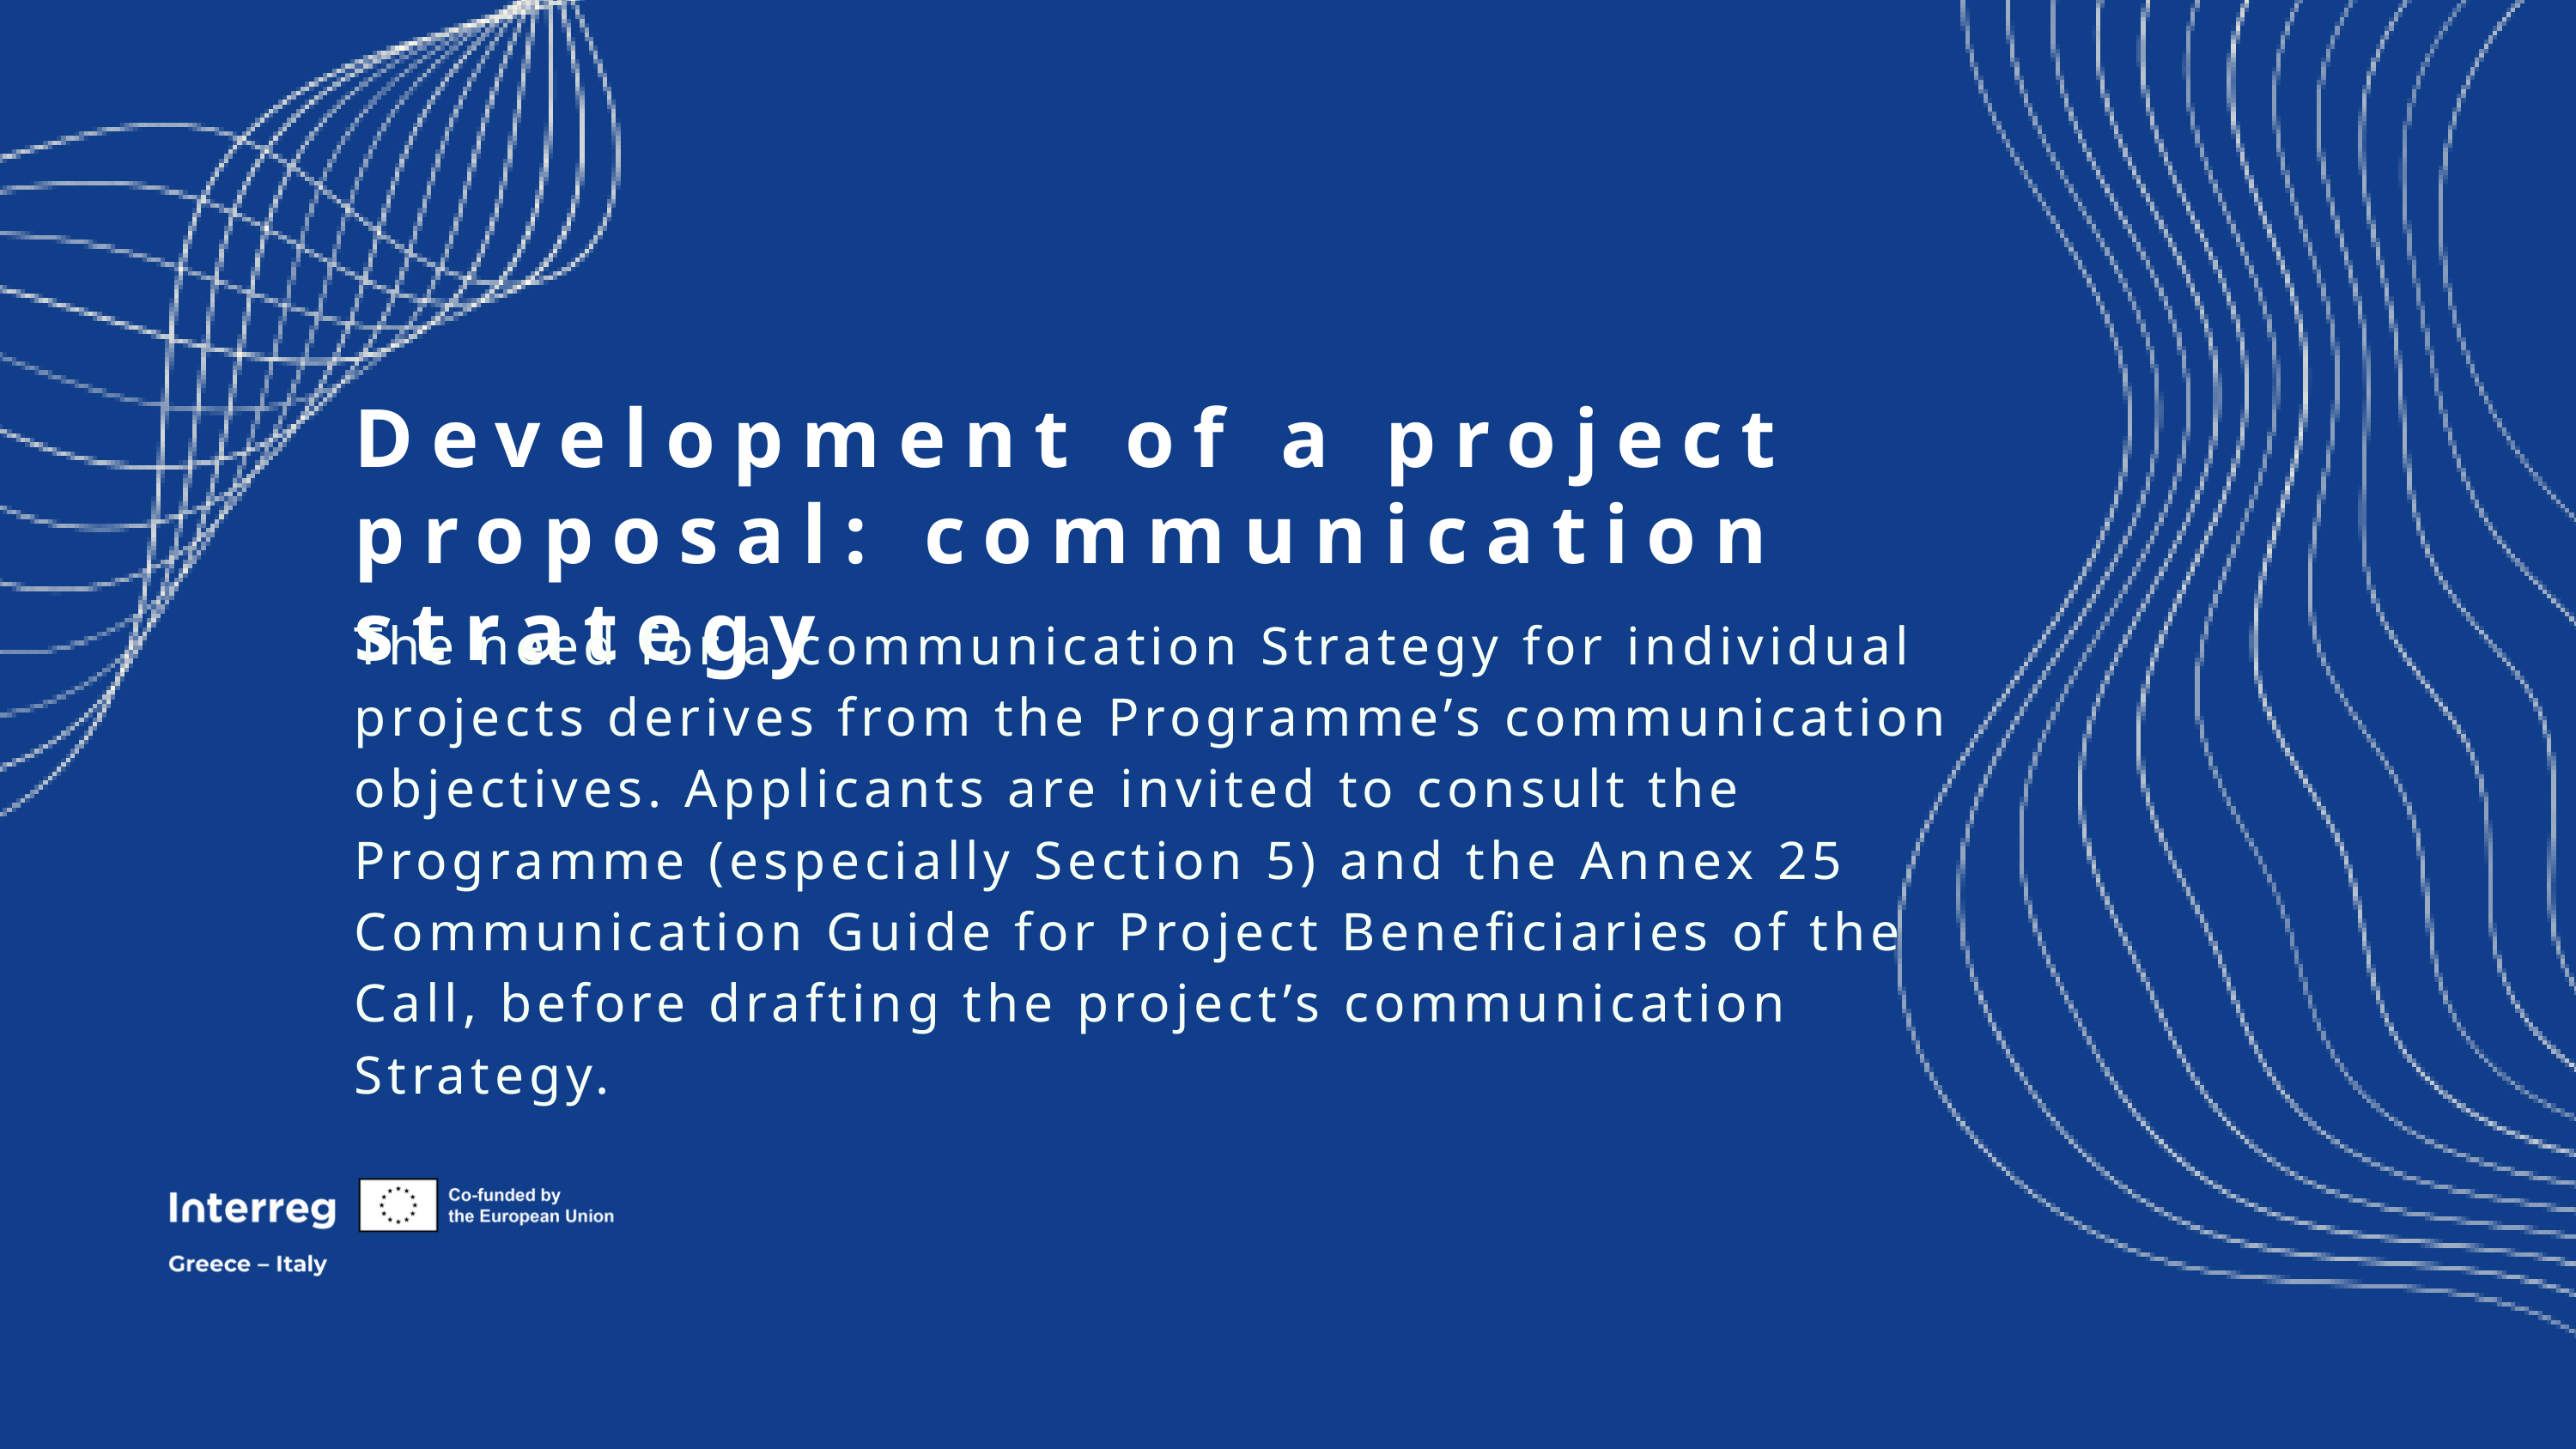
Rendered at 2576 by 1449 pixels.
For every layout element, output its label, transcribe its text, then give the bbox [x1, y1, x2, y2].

text_box [1893, 0, 2576, 1449]
text_box Development of a project proposal: communication strategy [354, 386, 1893, 603]
text_box The need for a communication Strategy for individual projects derives from the Programme’s communication objectives. Applicants are invited to consult the Programme (especially Section 5) and the Annex 25 Communication Guide for Project Beneficiaries of the Call, before drafting the project’s communication Strategy. [354, 603, 1961, 1105]
text_box [144, 1155, 640, 1304]
text_box [0, 0, 1081, 844]
